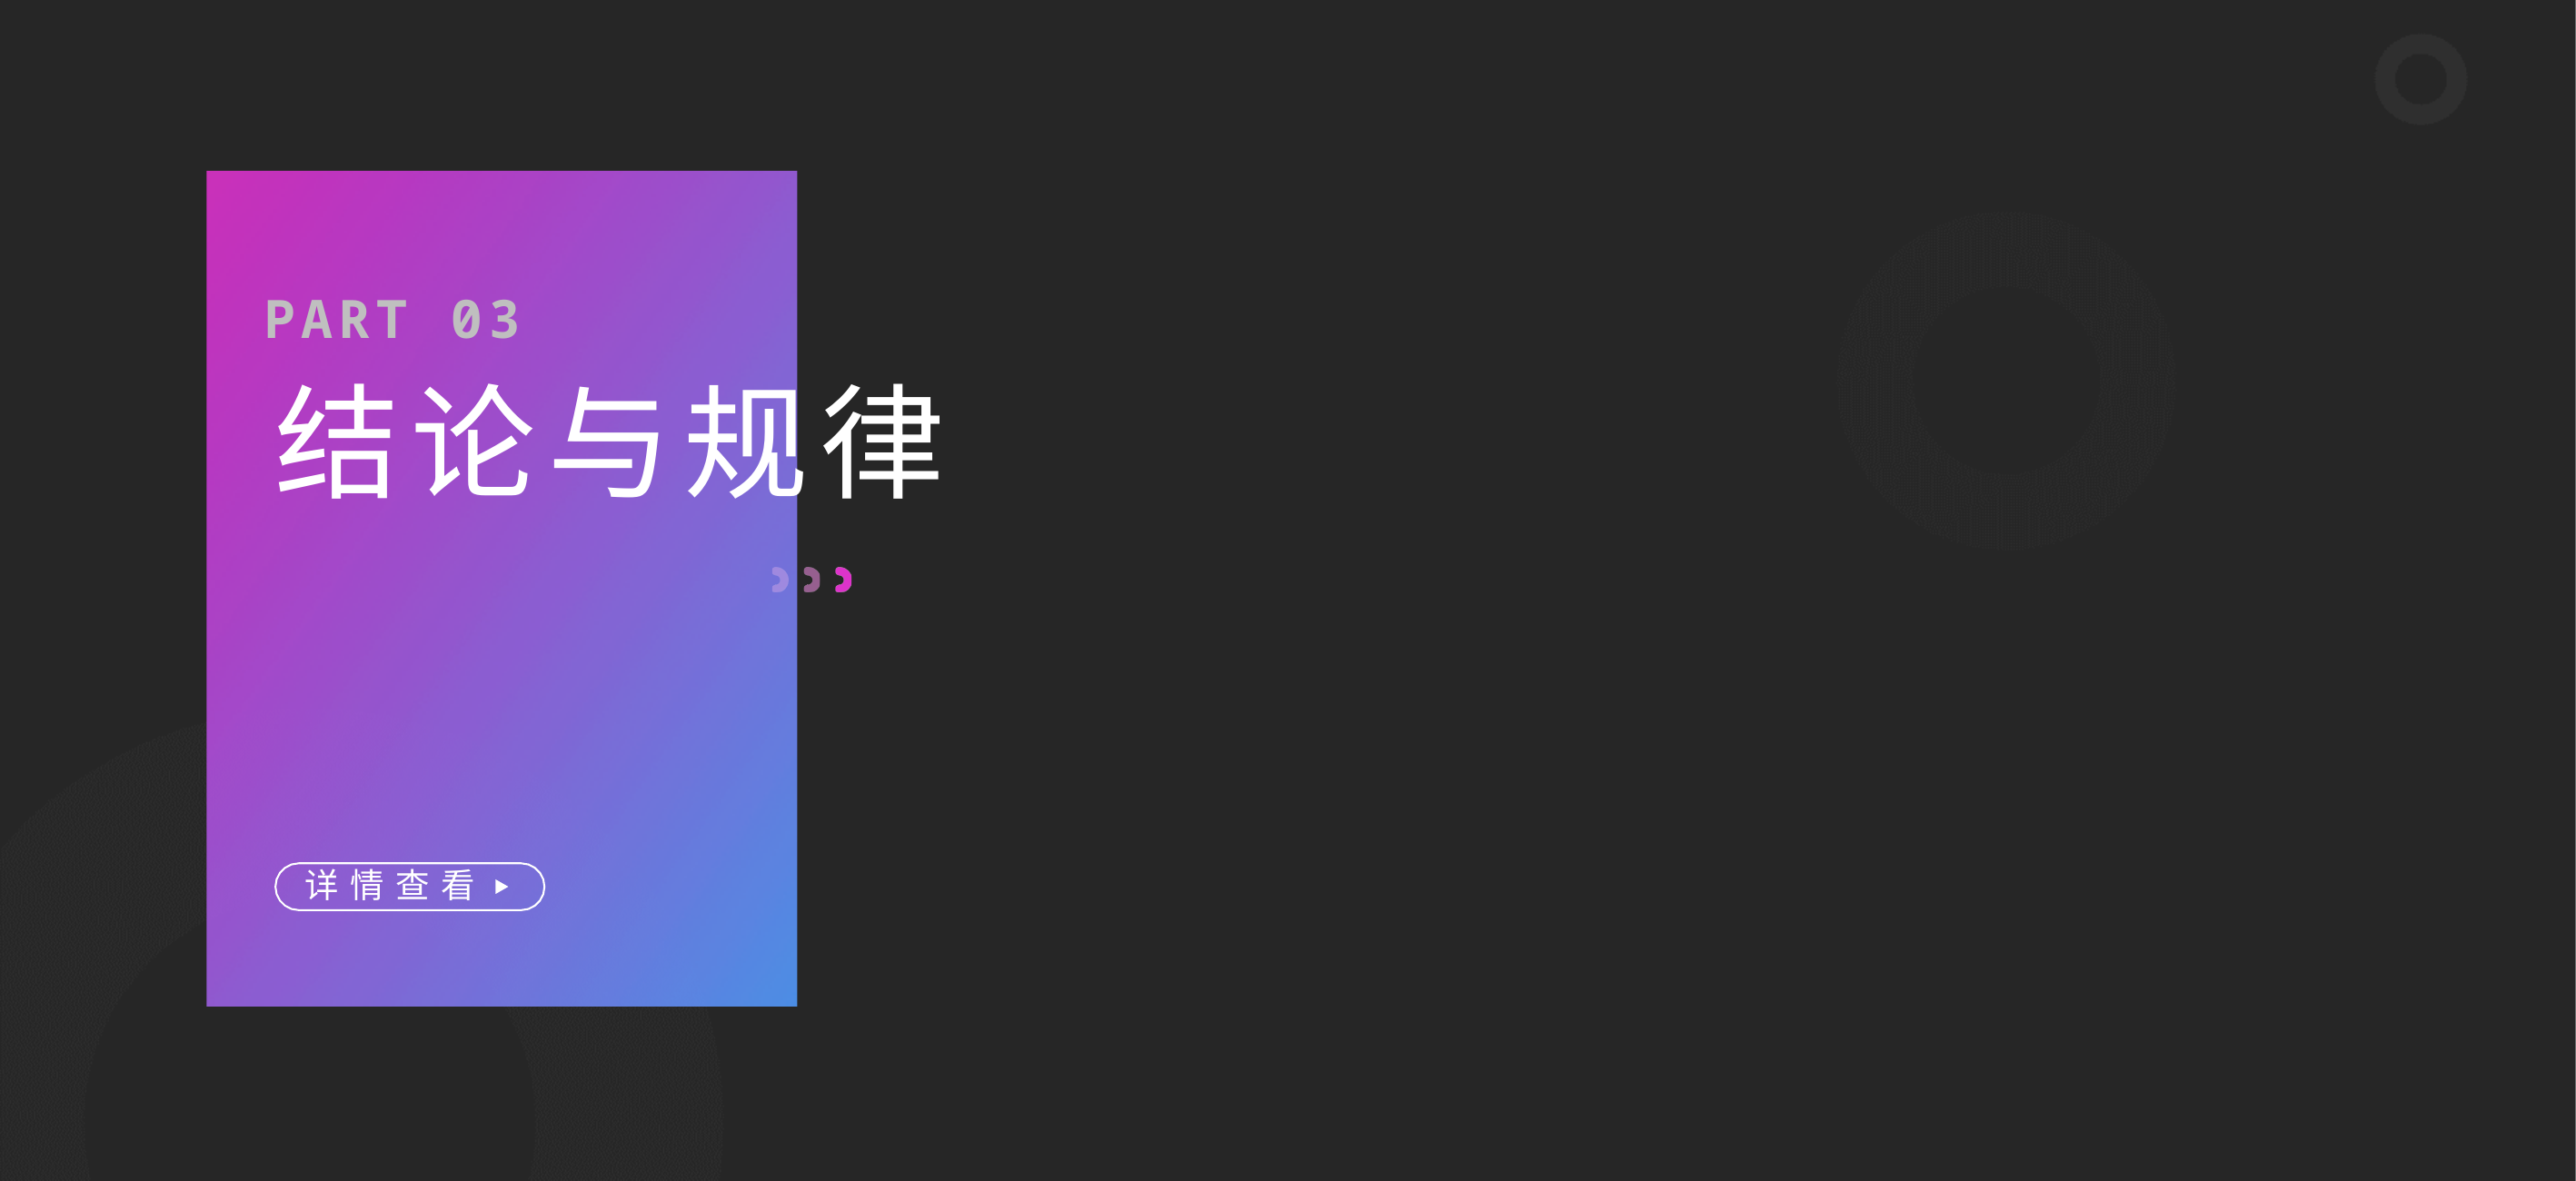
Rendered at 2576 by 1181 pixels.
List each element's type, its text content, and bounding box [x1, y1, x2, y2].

text_box 结论与规律 [261, 357, 1404, 521]
text_box [206, 171, 798, 1007]
picture [0, 0, 2576, 1181]
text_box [771, 567, 852, 592]
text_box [275, 857, 562, 913]
title PART 03 [261, 216, 562, 357]
